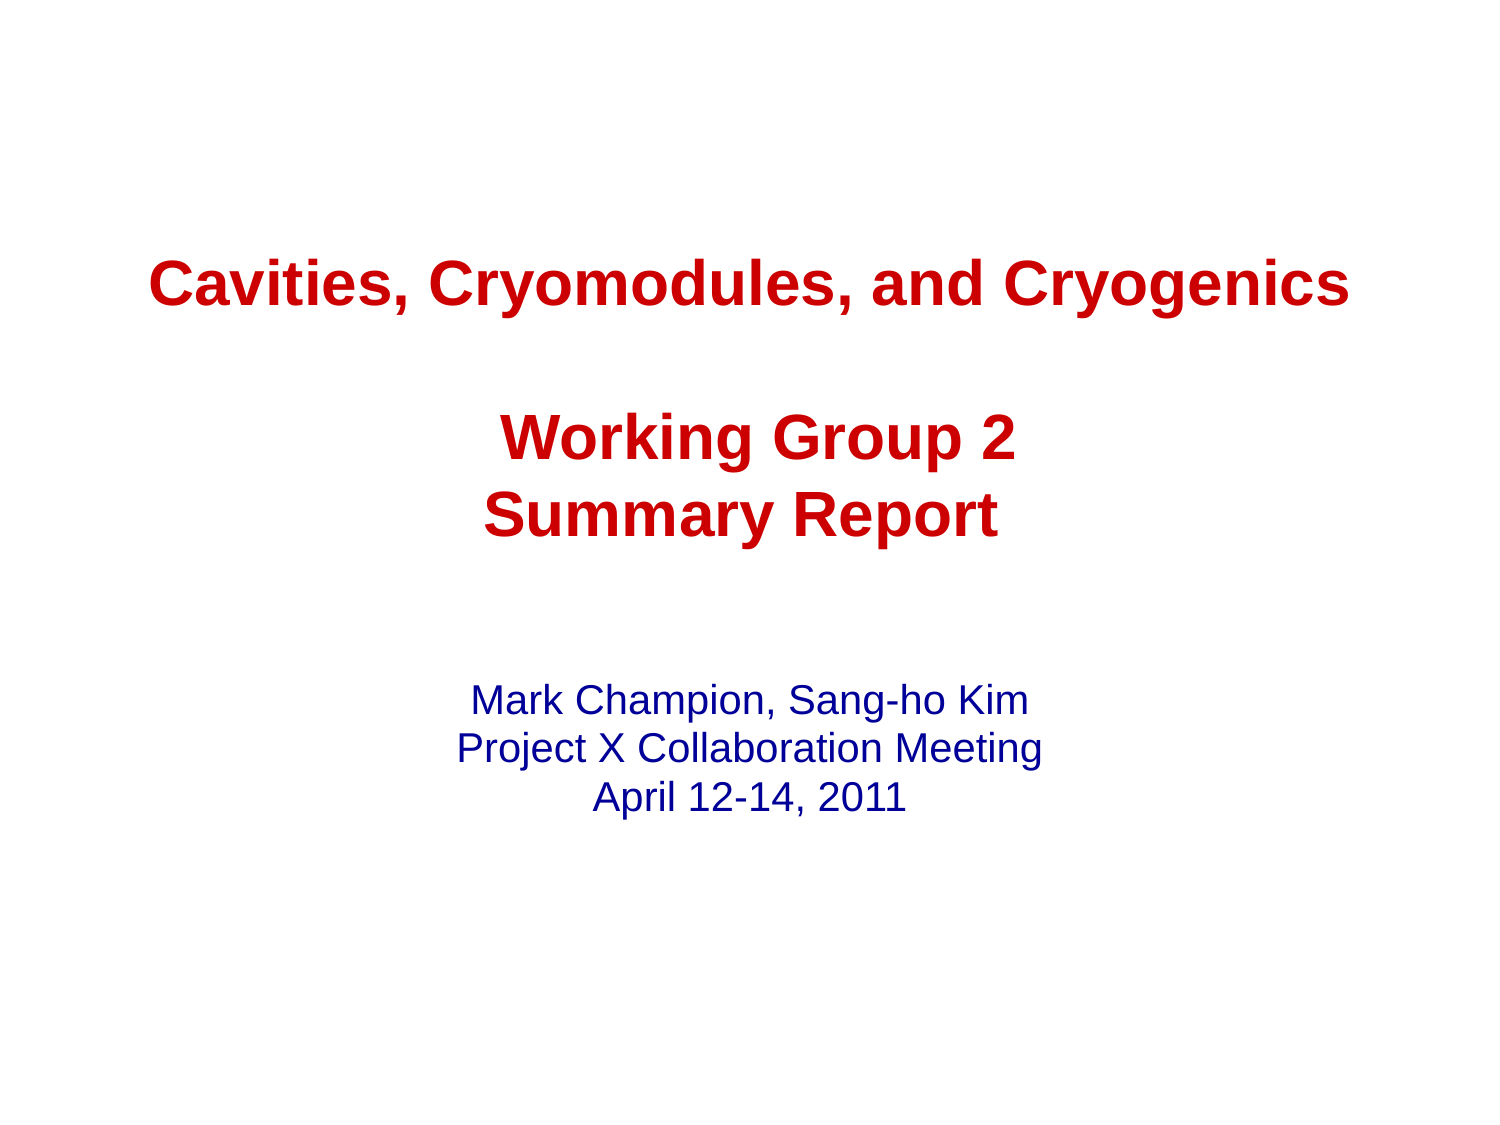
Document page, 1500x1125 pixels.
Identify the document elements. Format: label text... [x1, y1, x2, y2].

subtitle Mark Champion, Sang-ho Kim Project X Collaboration Meeting April 12-14, 2011 [225, 675, 1275, 963]
title Cavities, Cryomodules, and Cryogenics Working Group 2 Summary Report [112, 200, 1388, 591]
